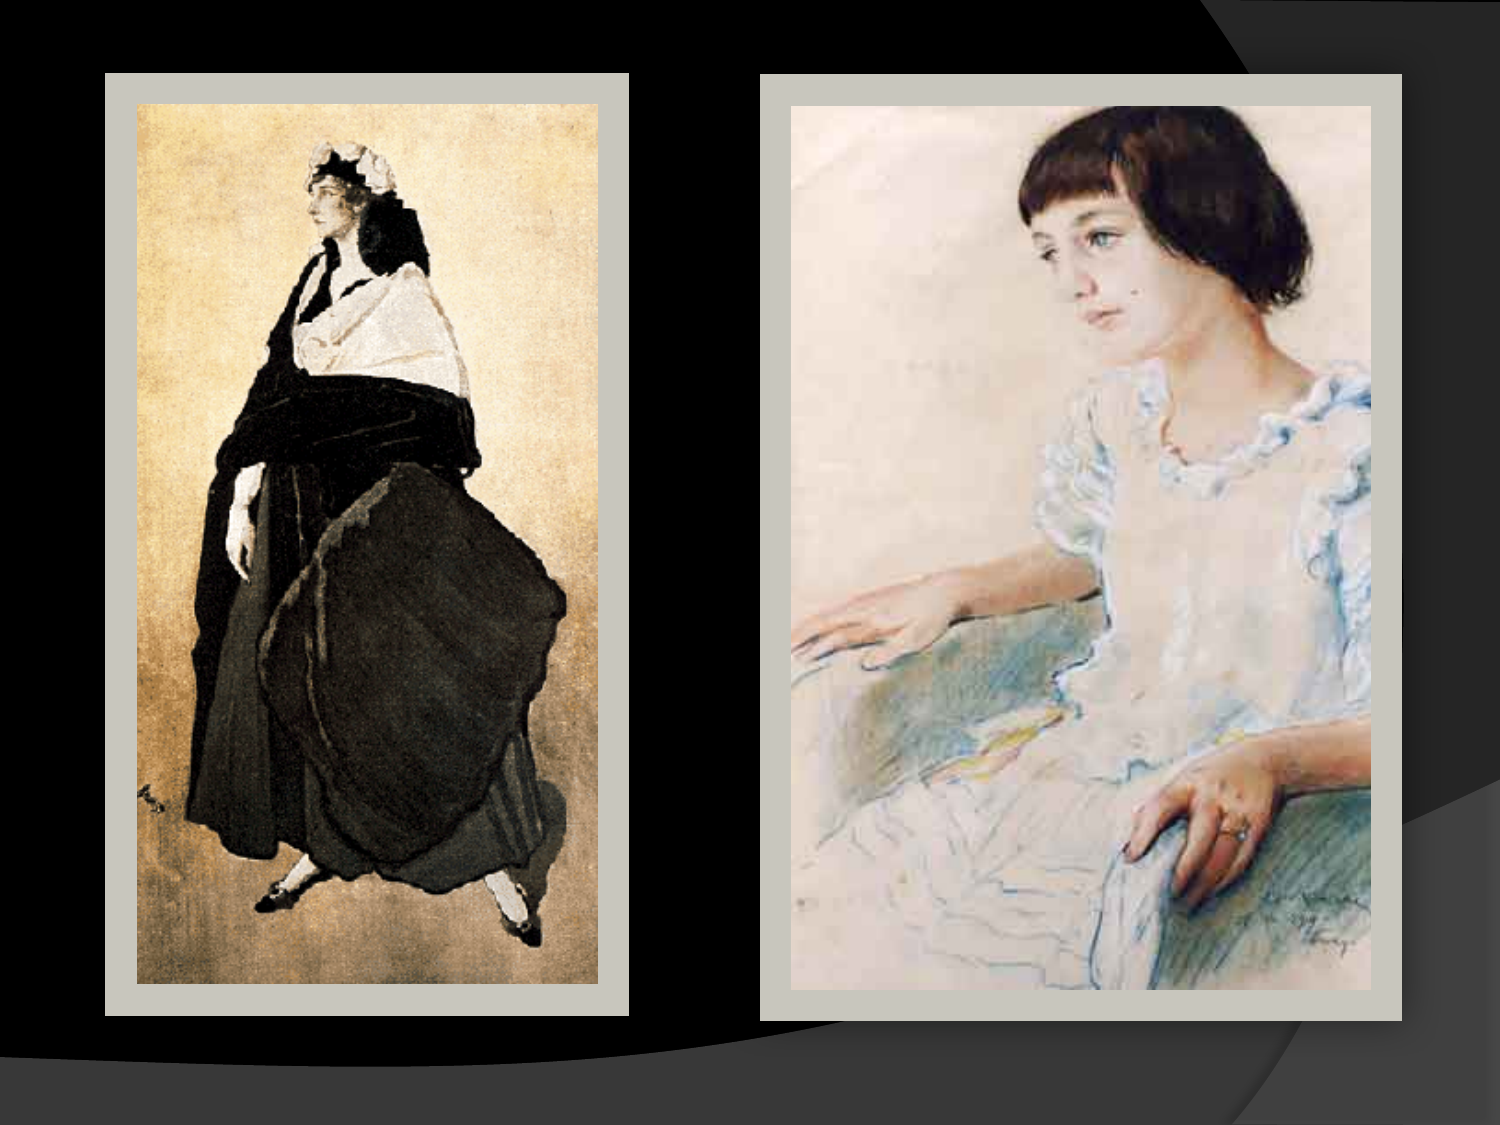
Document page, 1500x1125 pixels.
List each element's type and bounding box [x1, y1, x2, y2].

picture [136, 104, 598, 985]
list [790, 105, 1372, 990]
